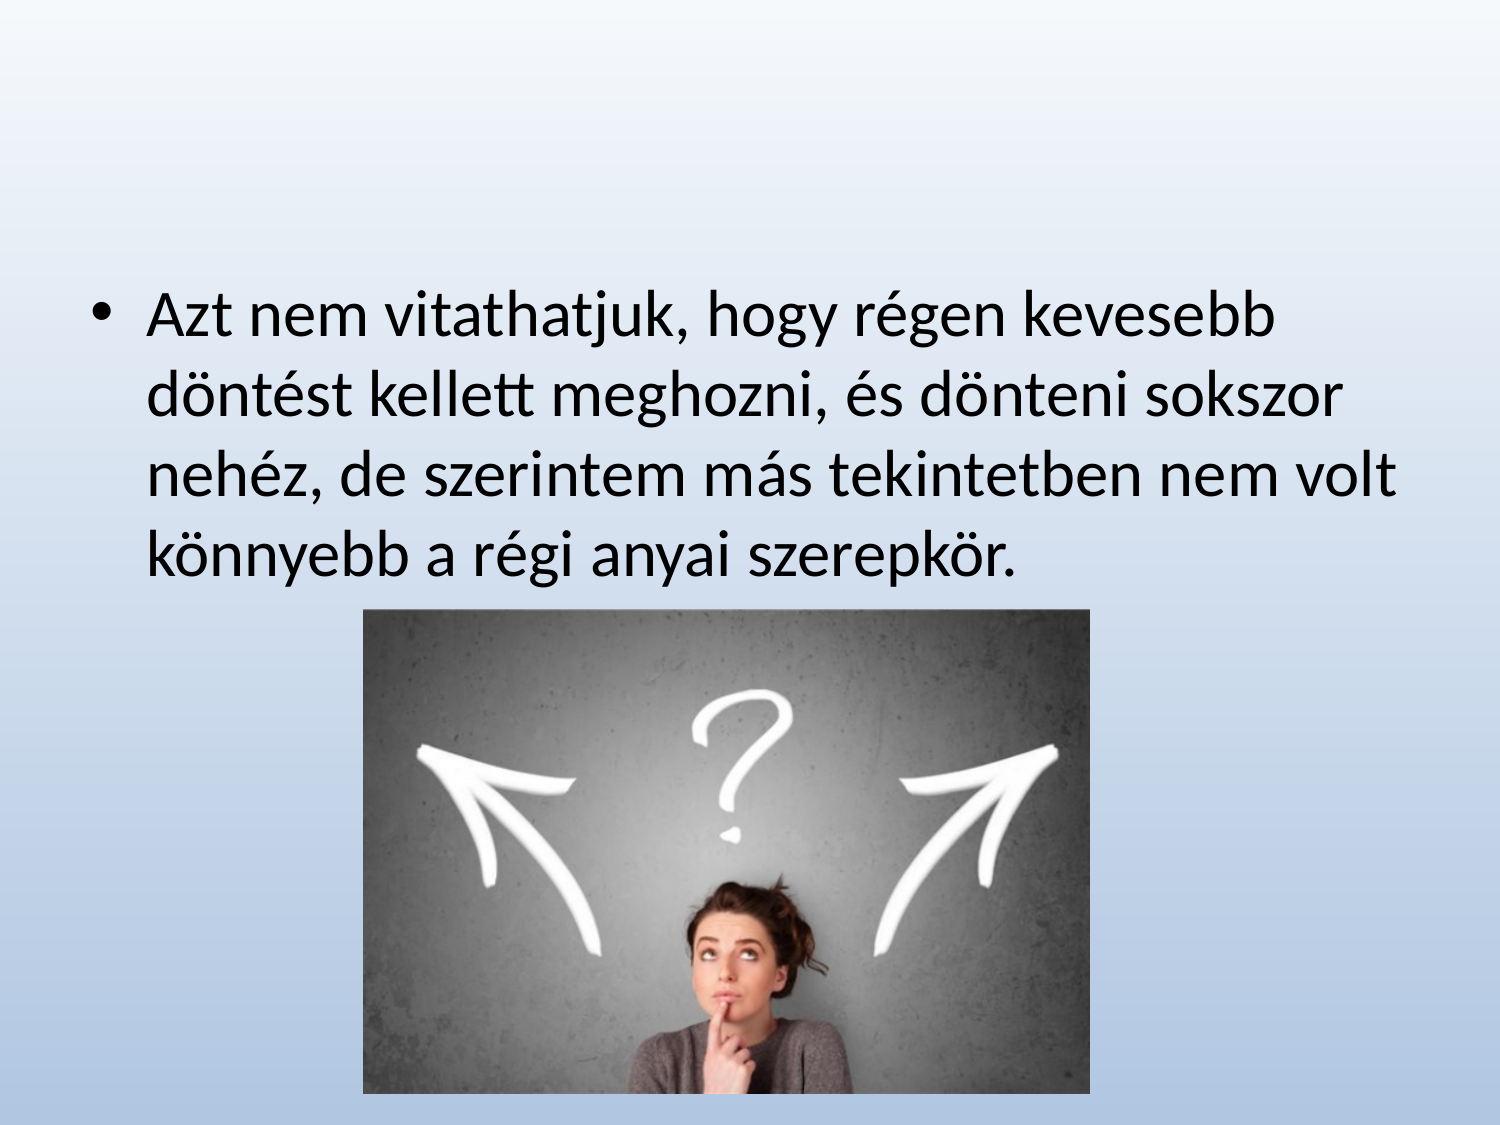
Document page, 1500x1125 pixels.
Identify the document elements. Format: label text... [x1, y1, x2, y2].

picture [363, 609, 1091, 1094]
list Azt nem vitathatjuk, hogy régen kevesebb döntést kellett meghozni, és dönteni sokszor nehéz, de szerintem más tekintetben nem volt könnyebb a régi anyai szerepkör. [75, 262, 1425, 1005]
